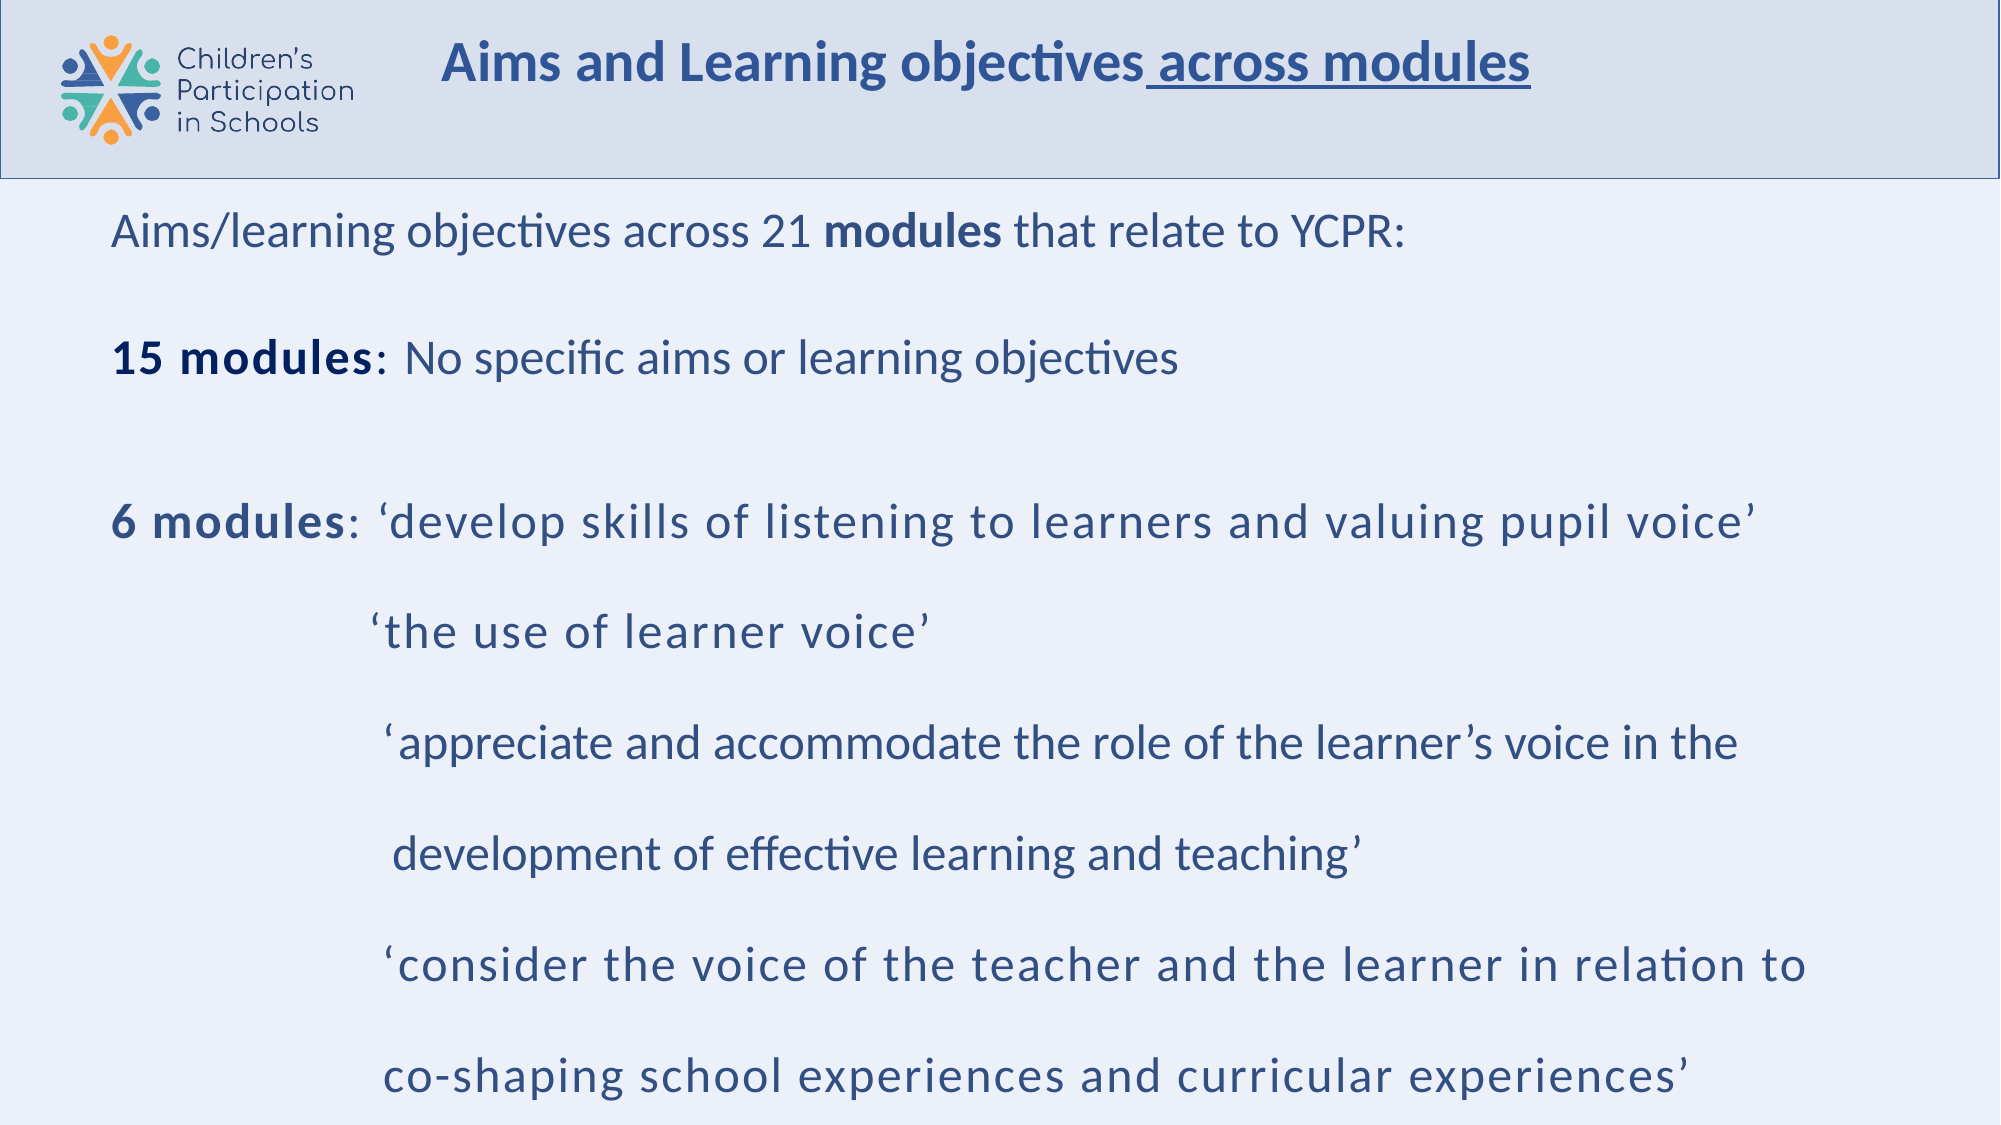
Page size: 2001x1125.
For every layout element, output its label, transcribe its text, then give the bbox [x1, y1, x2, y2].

list Aims/learning objectives across 21 modules that relate to YCPR: 15 modules: No specific aims or learning objectives 6 modules: ‘develop skills of listening to learners and valuing pupil voice’ ‘the use of learner voice’ ‘appreciate and accommodate the role of the learner’s voice in the development of effective learning and teaching’ ‘consider the voice of the teacher and the learner in relation to co-shaping school experiences and curricular experiences’ [110, 202, 1878, 1125]
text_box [0, 0, 2000, 179]
